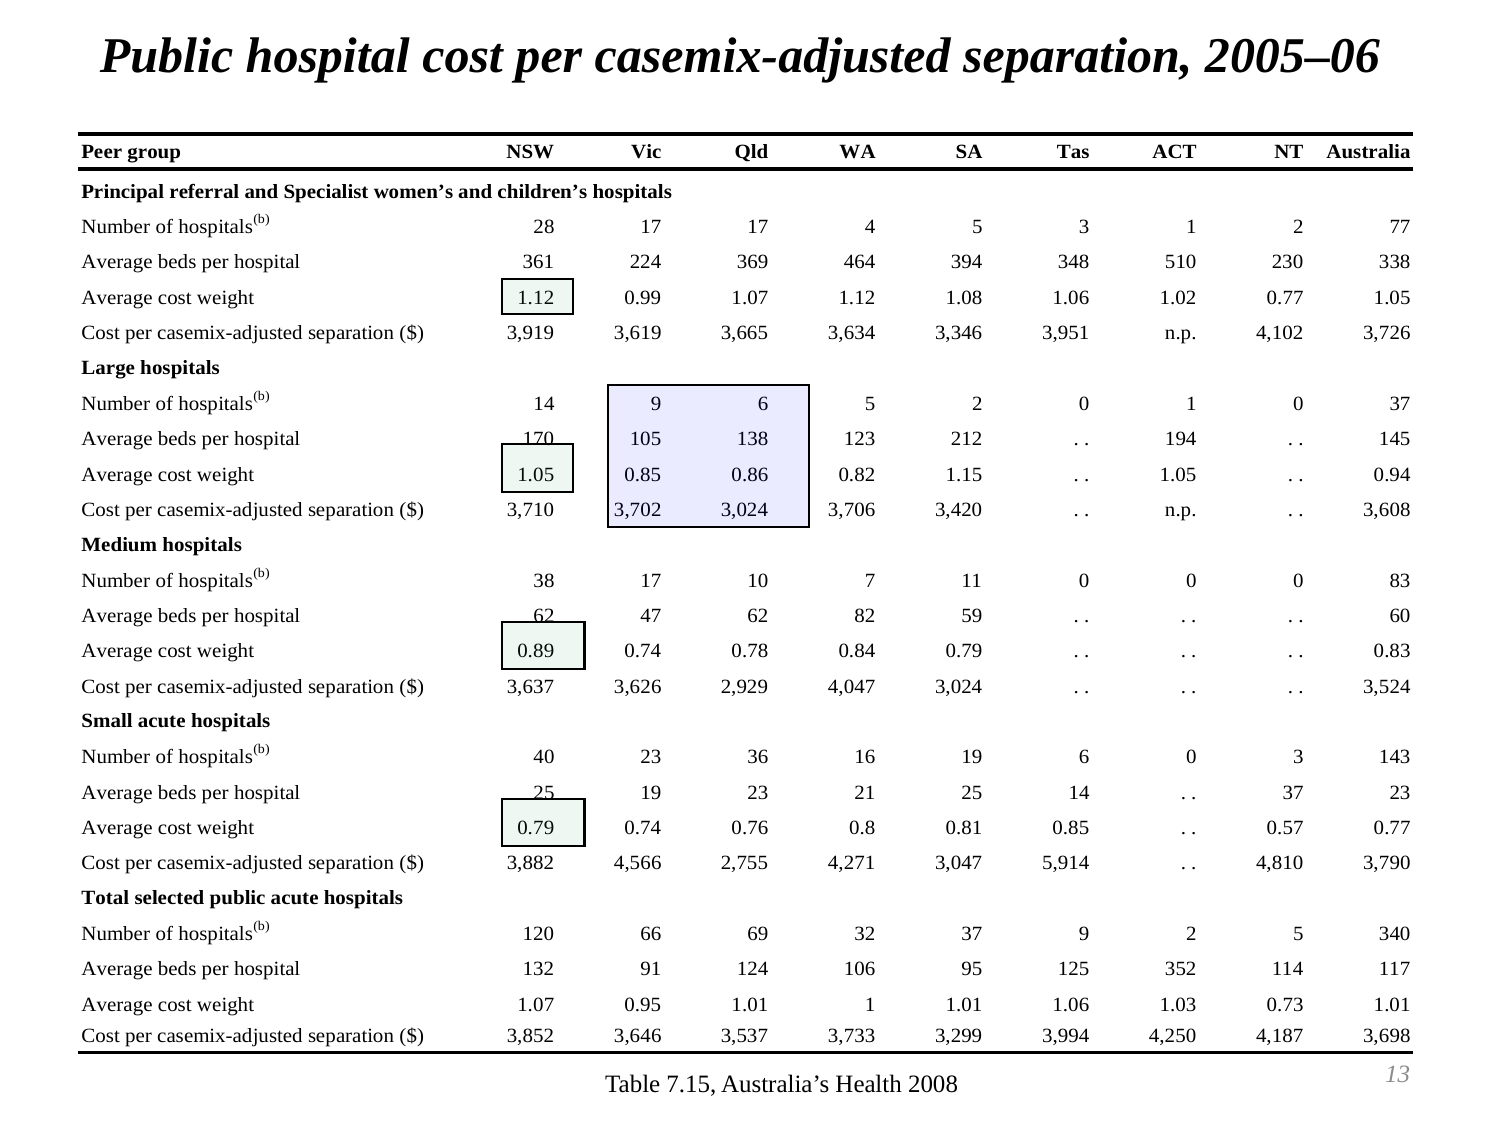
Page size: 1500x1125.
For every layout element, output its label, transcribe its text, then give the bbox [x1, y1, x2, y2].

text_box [76, 132, 1414, 1054]
slide_number 13 [1074, 1042, 1425, 1103]
text_box Public hospital cost per casemix-adjusted separation, 2005–06 [17, 15, 1489, 90]
text_box Table 7.15, Australia’s Health 2008 [430, 1063, 1152, 1110]
